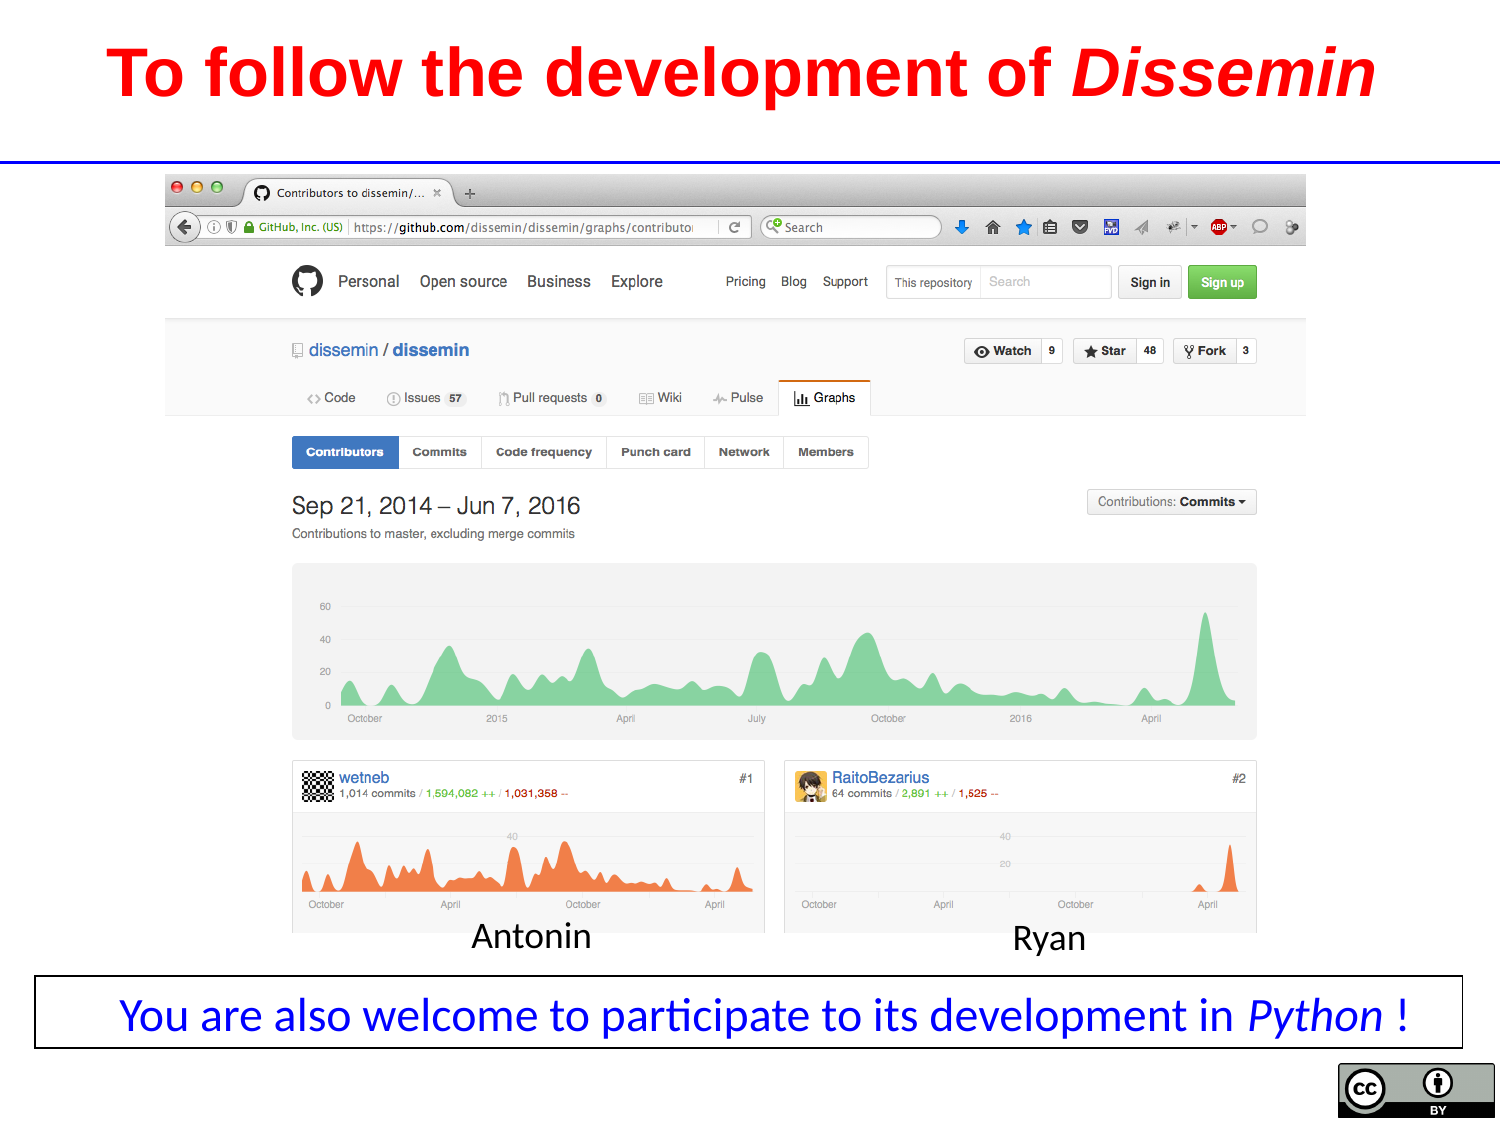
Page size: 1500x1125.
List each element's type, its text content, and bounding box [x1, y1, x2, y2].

text_box You are also welcome to participate to its development in Python ! [35, 975, 1463, 1049]
text_box Antonin [456, 942, 608, 964]
text_box To follow the development of Dissemin [0, 0, 1495, 162]
picture [1338, 1063, 1495, 1118]
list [165, 174, 1306, 934]
text_box Ryan [998, 942, 1102, 965]
